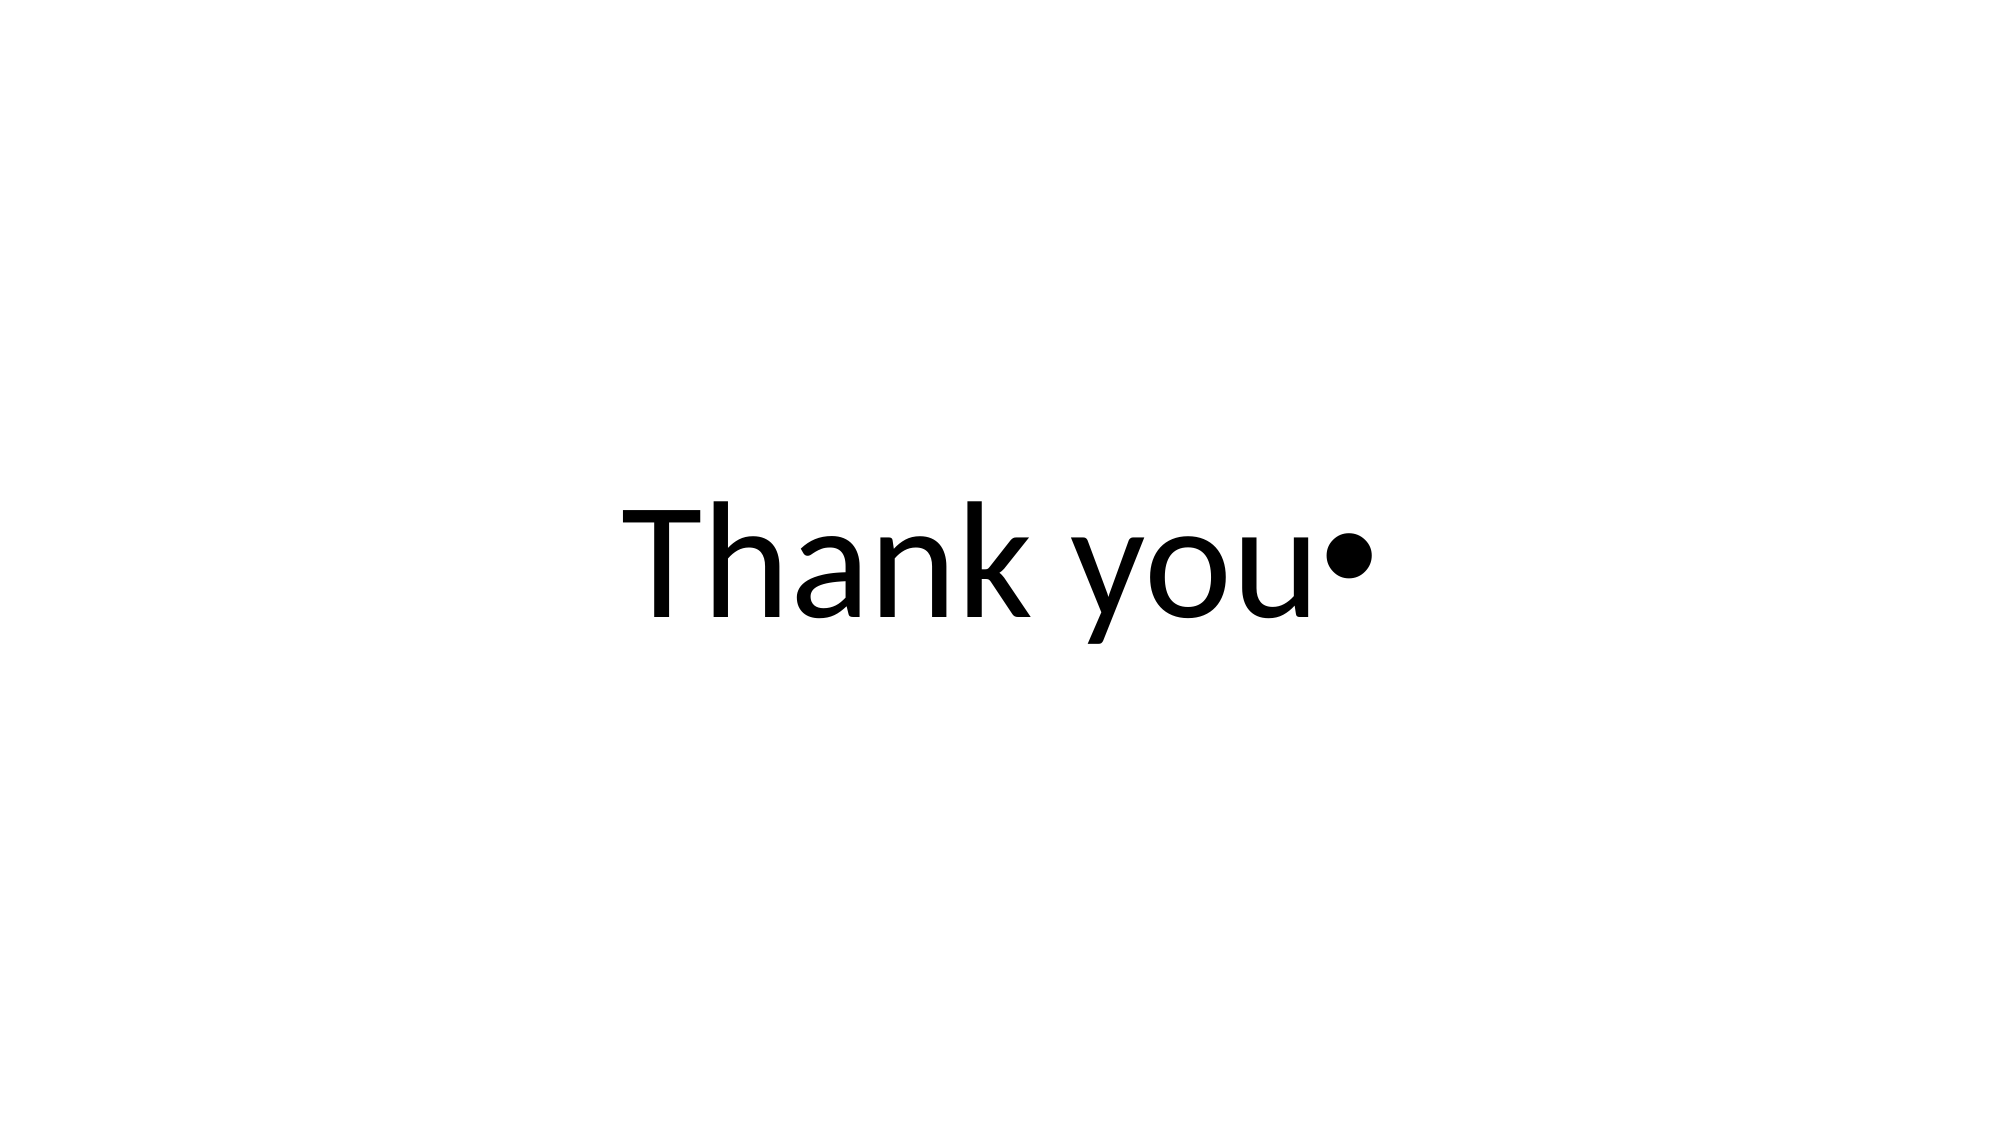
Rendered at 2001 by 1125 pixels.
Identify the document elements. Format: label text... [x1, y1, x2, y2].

list Thank you [137, 44, 1863, 1014]
